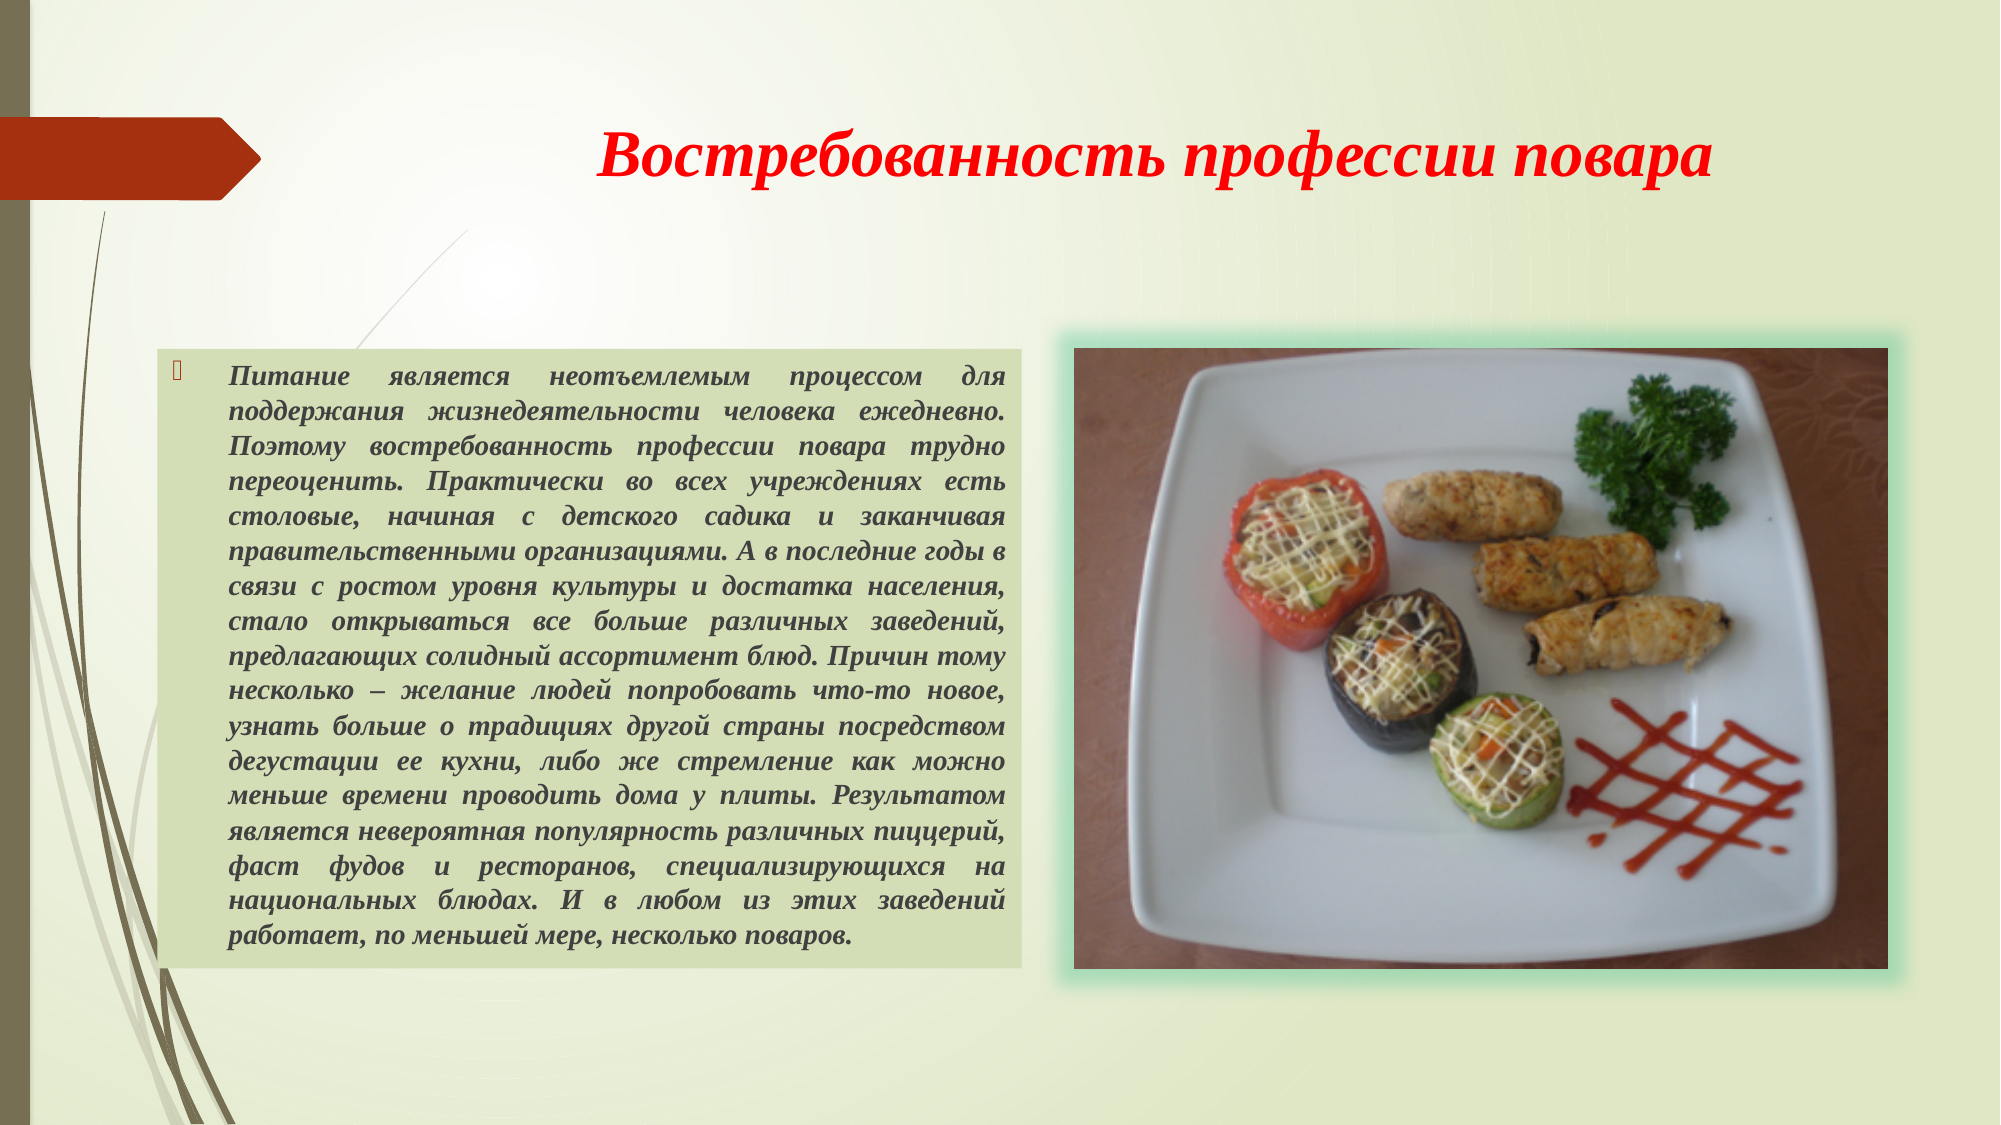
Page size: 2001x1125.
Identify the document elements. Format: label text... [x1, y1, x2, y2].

title Востребованность профессии повара [425, 102, 1888, 313]
list Питание является неотъемлемым процессом для поддержания жизнедеятельности человека ежедневно. Поэтому востребованность профессии повара трудно переоценить. Практически во всех учреждениях есть столовые, начиная с детского садика и заканчивая правительственными организациями. А в последние годы в связи с ростом уровня культуры и достатка населения, стало открываться все больше различных заведений, предлагающих солидный ассортимент блюд. Причин тому несколько – желание людей попробовать что-то новое, узнать больше о традициях другой страны посредством дегустации ее кухни, либо же стремление как можно меньше времени проводить дома у плиты. Результатом является невероятная популярность различных пиццерий, фаст фудов и ресторанов, специализирующихся на национальных блюдах. И в любом из этих заведений работает, по меньшей мере, несколько поваров. [157, 348, 1022, 969]
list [1074, 348, 1888, 969]
